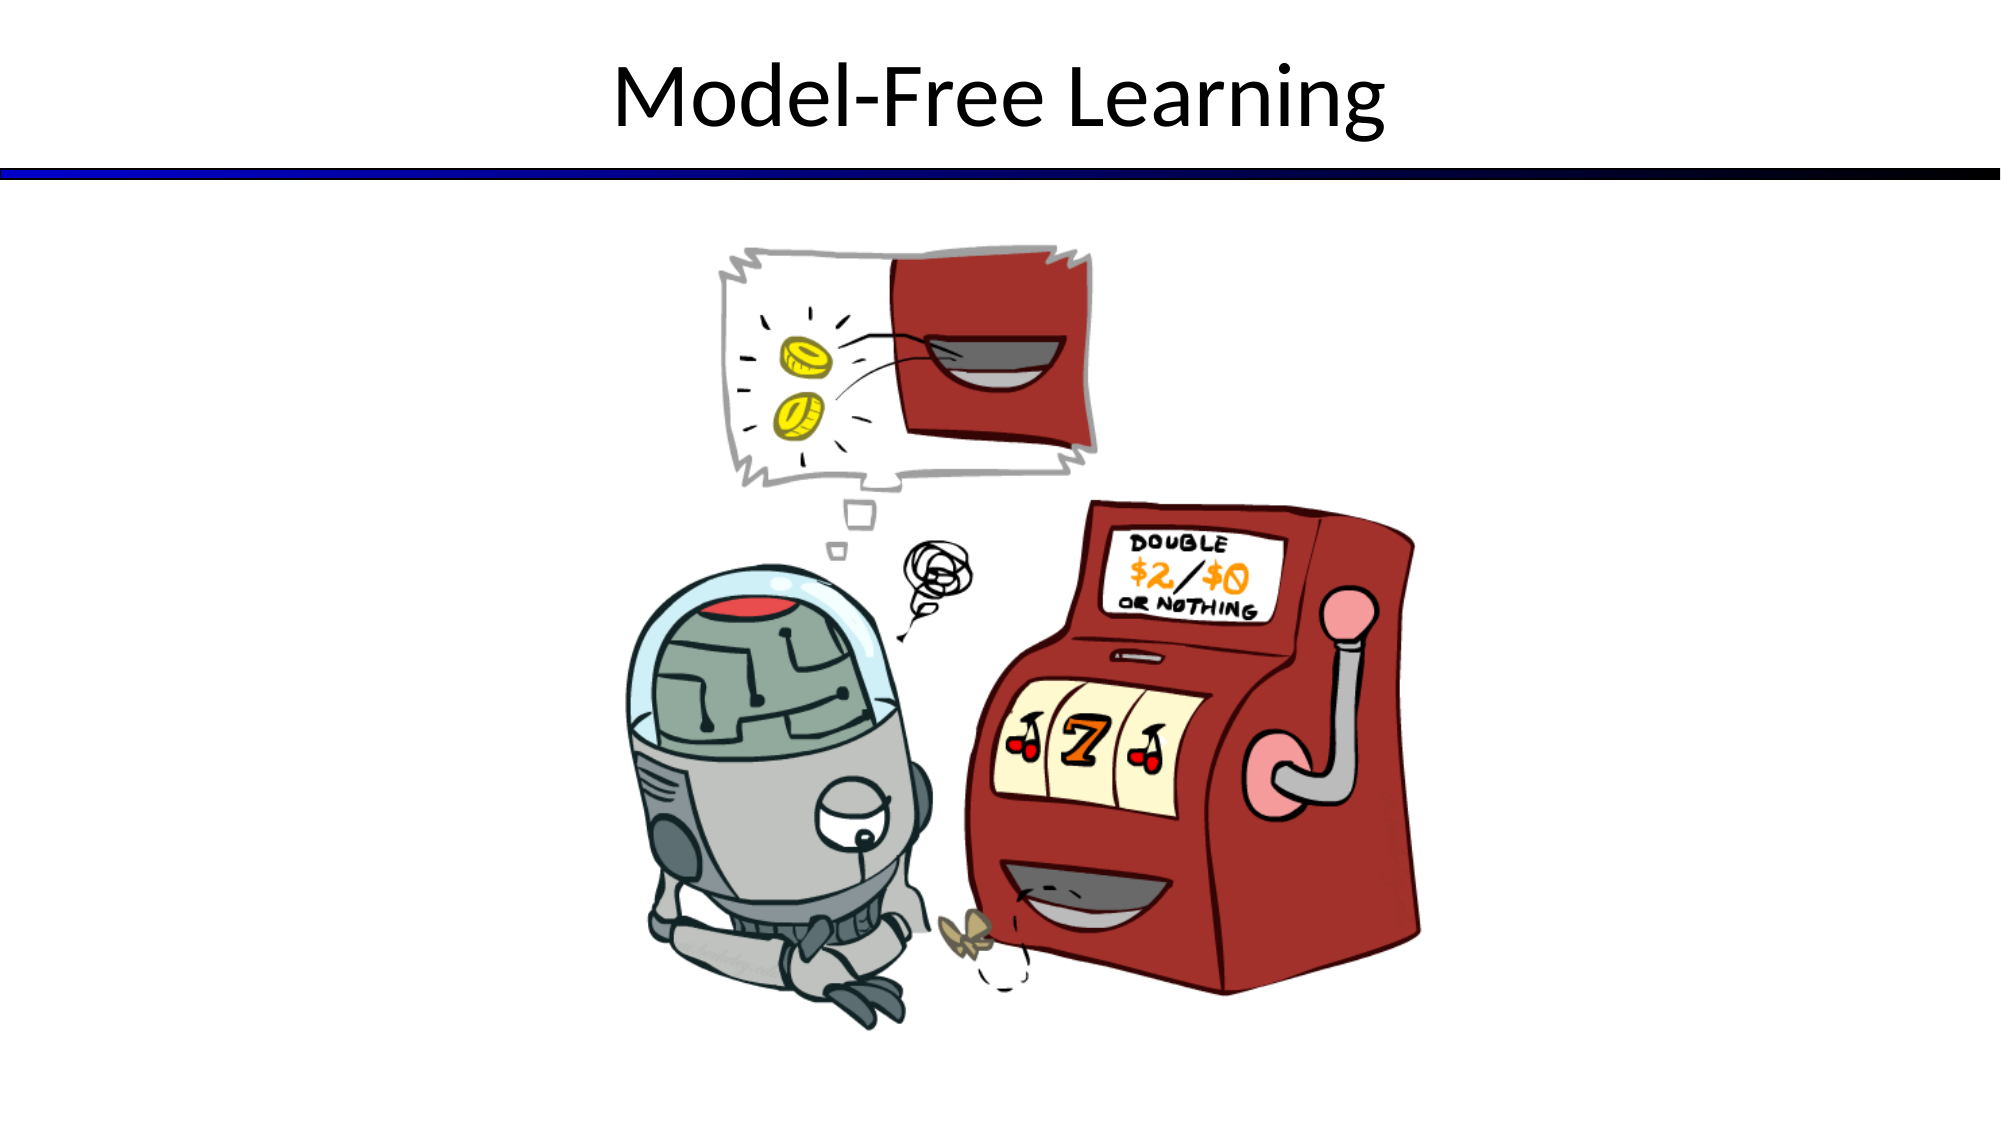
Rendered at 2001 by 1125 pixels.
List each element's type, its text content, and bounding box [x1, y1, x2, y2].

picture [562, 237, 1462, 1063]
title Model-Free Learning [0, 0, 2000, 184]
